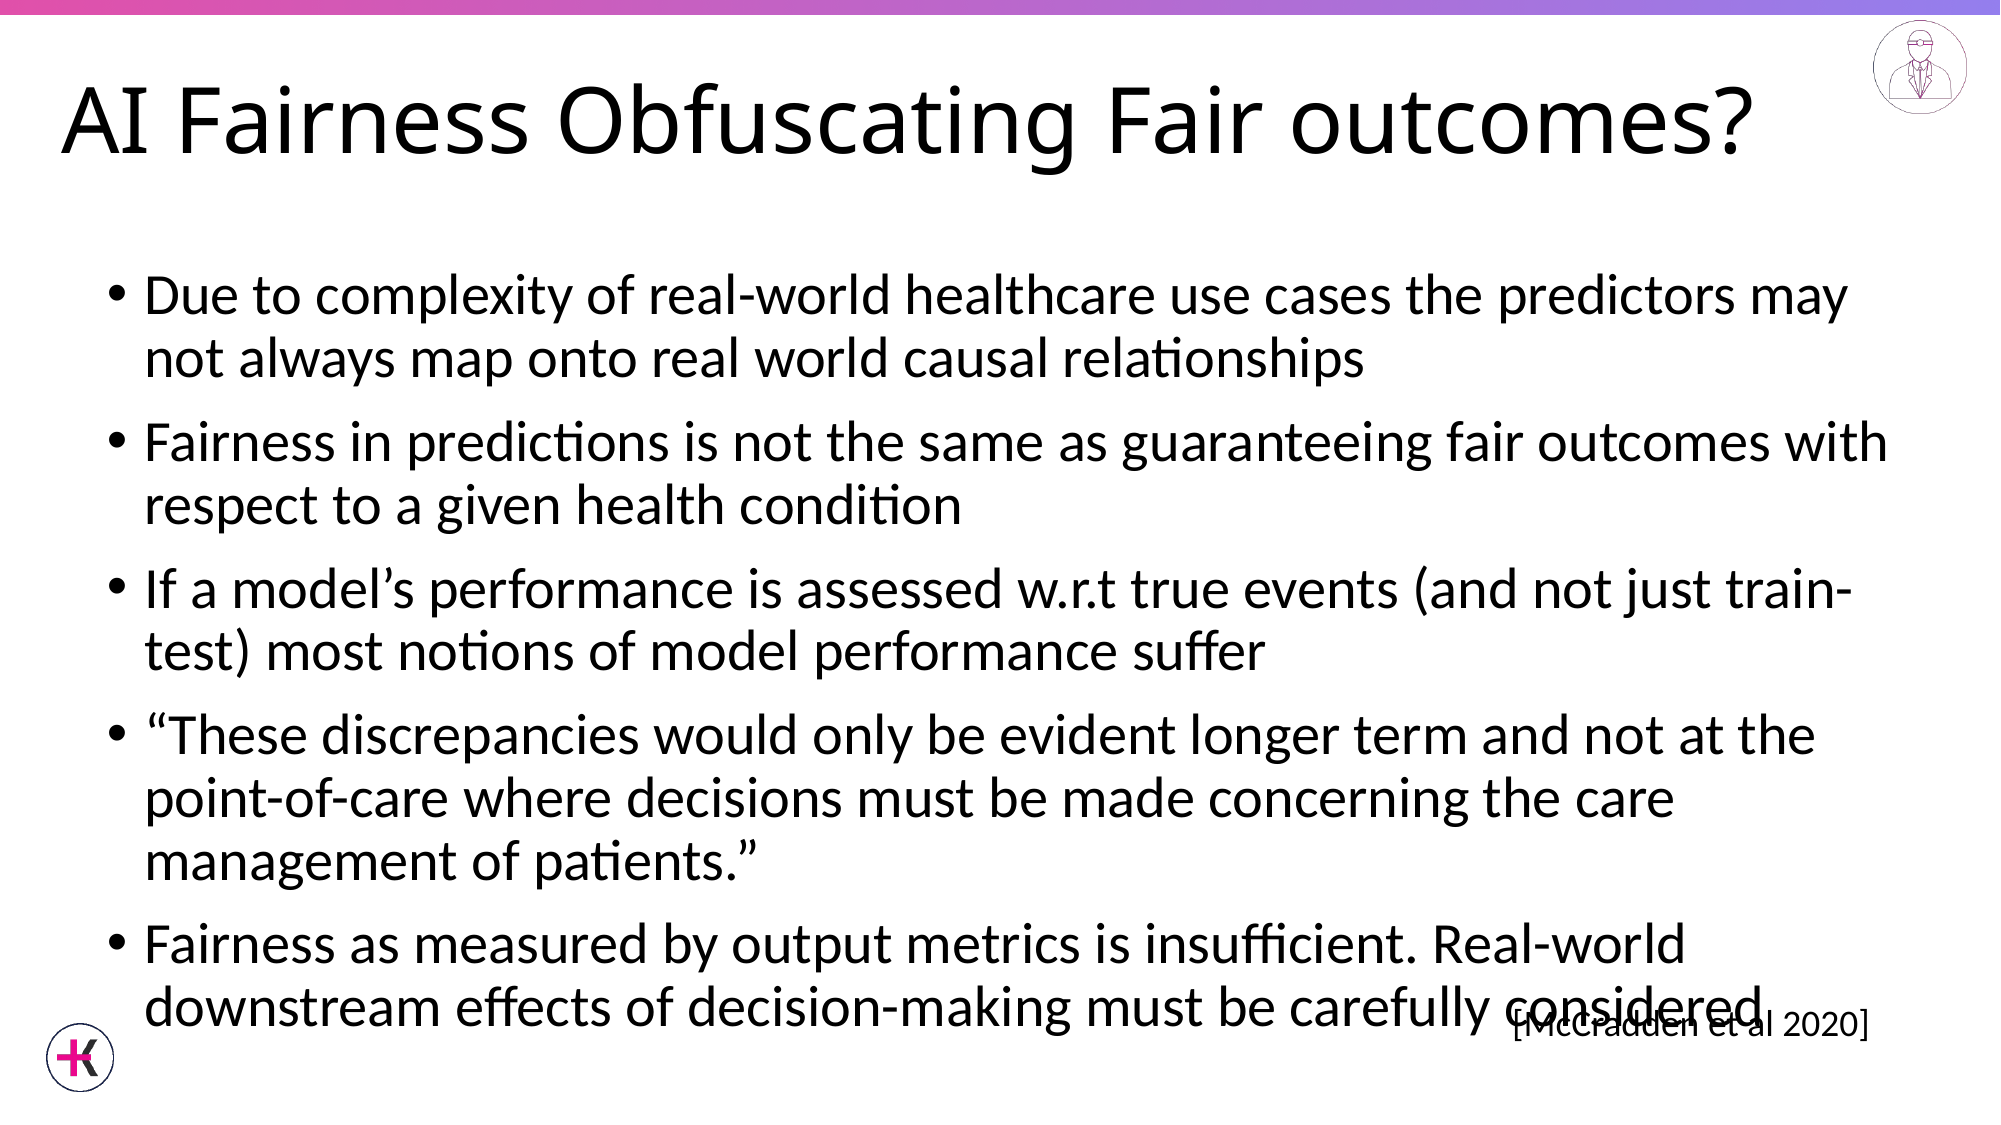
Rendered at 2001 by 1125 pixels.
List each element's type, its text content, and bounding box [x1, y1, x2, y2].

title AI Fairness Obfuscating Fair outcomes? [46, 15, 1772, 233]
text_box Due to complexity of real-world healthcare use cases the predictors may not always map onto real world causal relationships Fairness in predictions is not the same as guaranteeing fair outcomes with respect to a given health condition If a model’s performance is assessed w.r.t true events (and not just train-test) most notions of model performance suffer “These discrepancies would only be evident longer term and not at the point-of-care where decisions must be made concerning the care management of patients.” Fairness as measured by output metrics is insufficient. Real-world downstream effects of decision-making must be carefully considered [92, 257, 1917, 1047]
picture [0, 0, 2000, 15]
text_box [67, 232, 1158, 1022]
text_box [McCradden et al 2020] [1497, 991, 1917, 1052]
picture [46, 1023, 114, 1092]
picture [1873, 20, 1967, 114]
